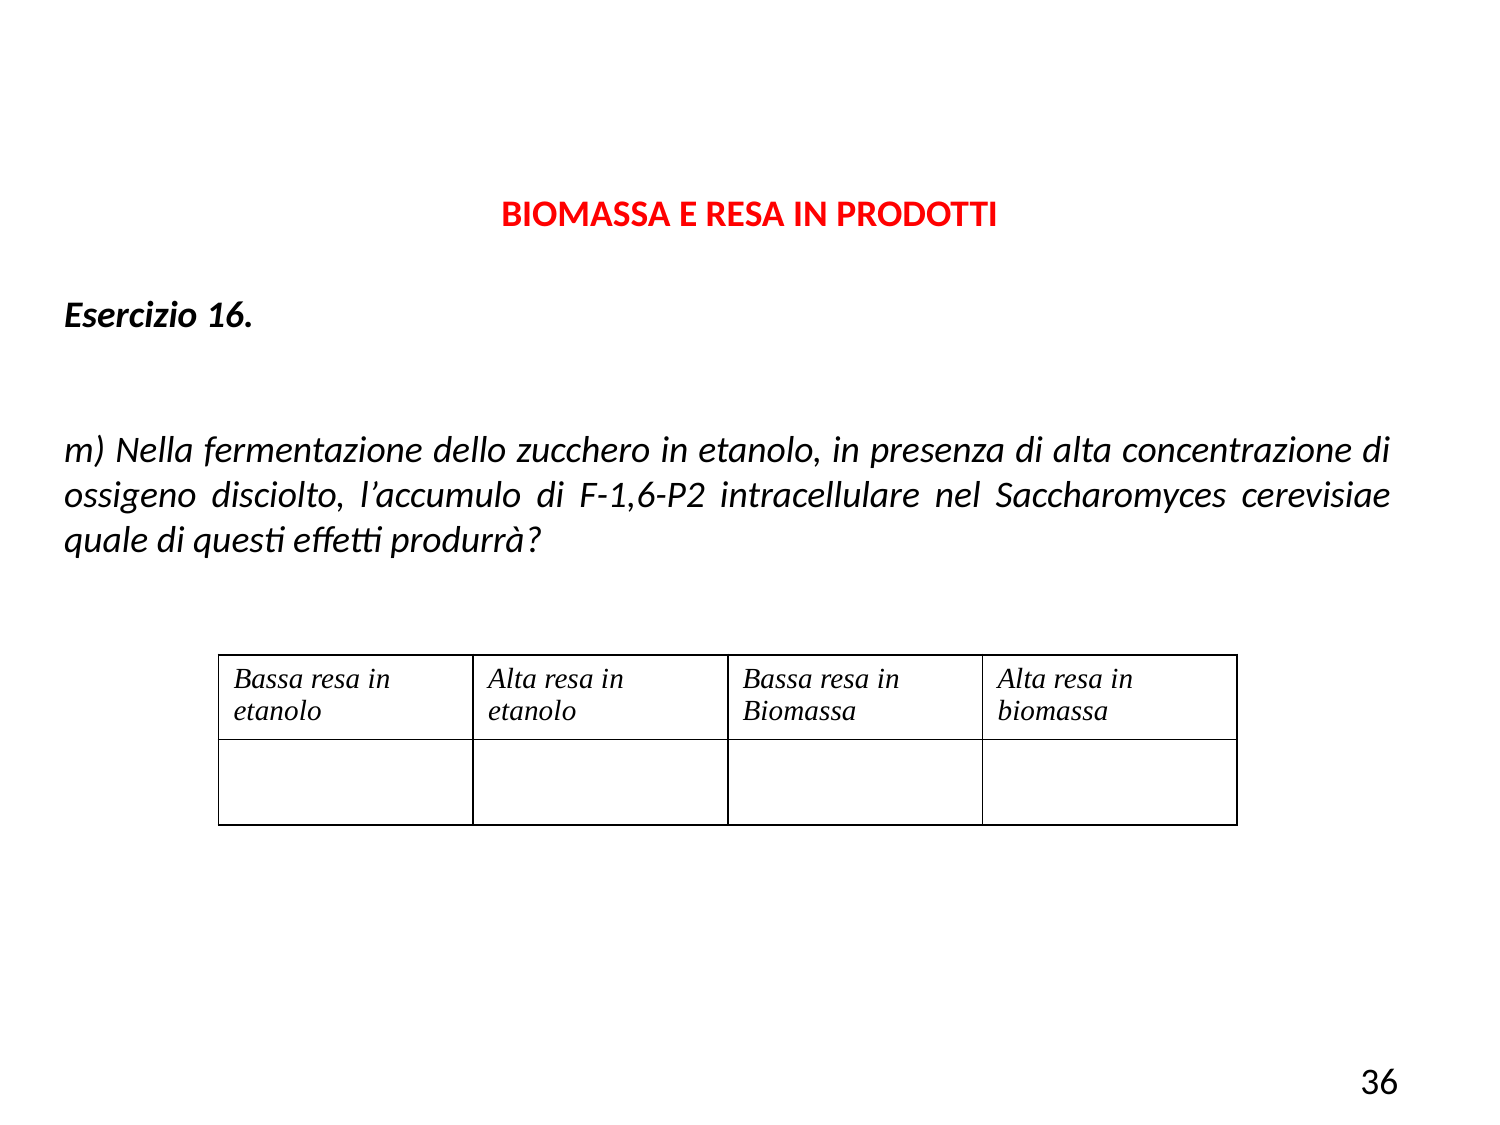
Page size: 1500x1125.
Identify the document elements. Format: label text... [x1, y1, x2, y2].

table_header Alta resa in biomassa [983, 656, 1236, 739]
table_header Alta resa in etanolo [474, 656, 727, 739]
table_header Bassa resa in Biomassa [729, 656, 982, 739]
text_box BIOMASSA E RESA IN PRODOTTI [82, 181, 1418, 242]
text_box Esercizio 16. m) Nella fermentazione dello zucchero in etanolo, in presenza di alta concentrazione di ossigeno disciolto, l’accumulo di F-1,6-P2 intracellulare nel Saccharomyces cerevisiae quale di questi effetti produrrà? [49, 282, 1407, 612]
table_cell [983, 740, 1236, 824]
table_cell [219, 740, 472, 824]
text_box 36 [1345, 1049, 1500, 1110]
table_cell [729, 740, 982, 824]
table_cell [474, 740, 727, 824]
table_header Bassa resa in etanolo [219, 656, 472, 739]
